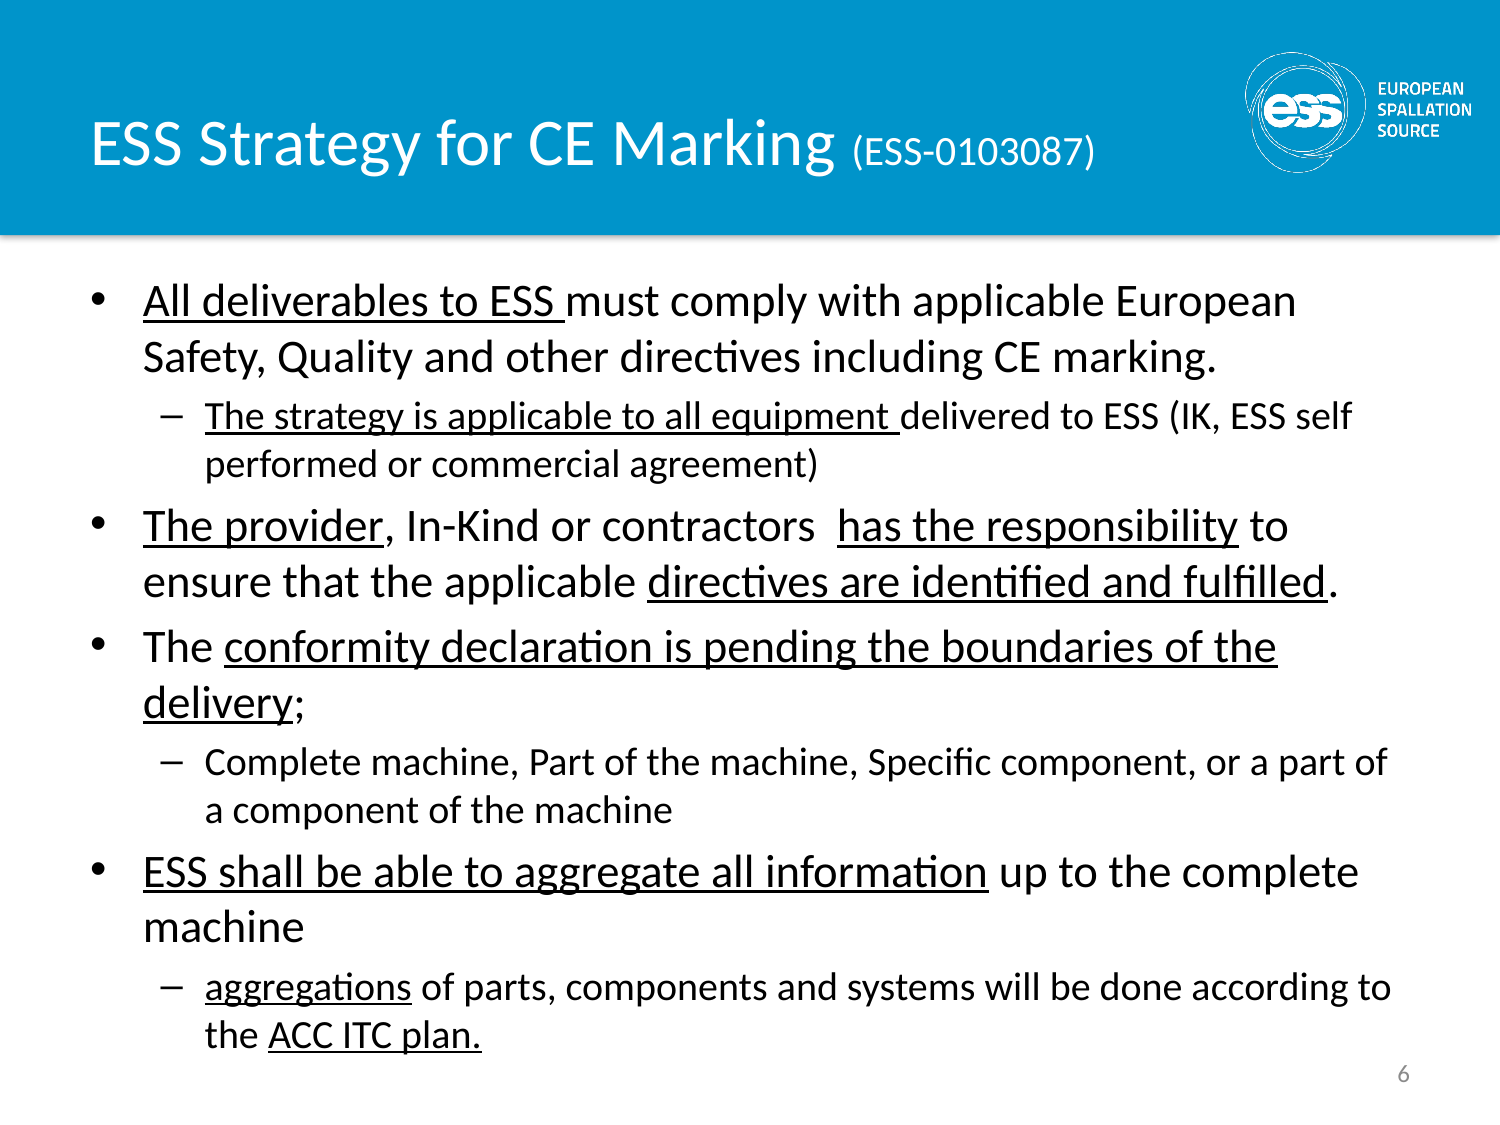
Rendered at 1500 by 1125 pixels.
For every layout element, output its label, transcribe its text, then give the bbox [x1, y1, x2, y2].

picture [1454, 83, 1458, 94]
picture [1400, 83, 1407, 94]
picture [1264, 94, 1342, 127]
list All deliverables to ESS must comply with applicable European Safety, Quality and other directives including CE marking. The strategy is applicable to all equipment delivered to ESS (IK, ESS self performed or commercial agreement) The provider, In-Kind or contractors has the responsibility to ensure that the applicable directives are identified and fulfilled. The conformity declaration is pending the boundaries of the delivery; Complete machine, Part of the machine, Specific component, or a part of a component of the machine ESS shall be able to aggregate all information up to the complete machine aggregations of parts, components and systems will be done according to the ACC ITC plan. [75, 262, 1425, 1071]
picture [1423, 83, 1430, 94]
picture [1389, 104, 1393, 115]
picture [1436, 104, 1444, 115]
picture [1443, 86, 1450, 93]
picture [1379, 83, 1385, 94]
picture [1398, 109, 1406, 115]
slide_number 6 [1074, 1042, 1425, 1103]
title ESS Strategy for CE Marking (ESS-0103087) [75, 45, 1247, 233]
picture [1418, 104, 1423, 115]
picture [1409, 104, 1415, 115]
picture [1432, 125, 1438, 136]
picture [1422, 125, 1428, 134]
